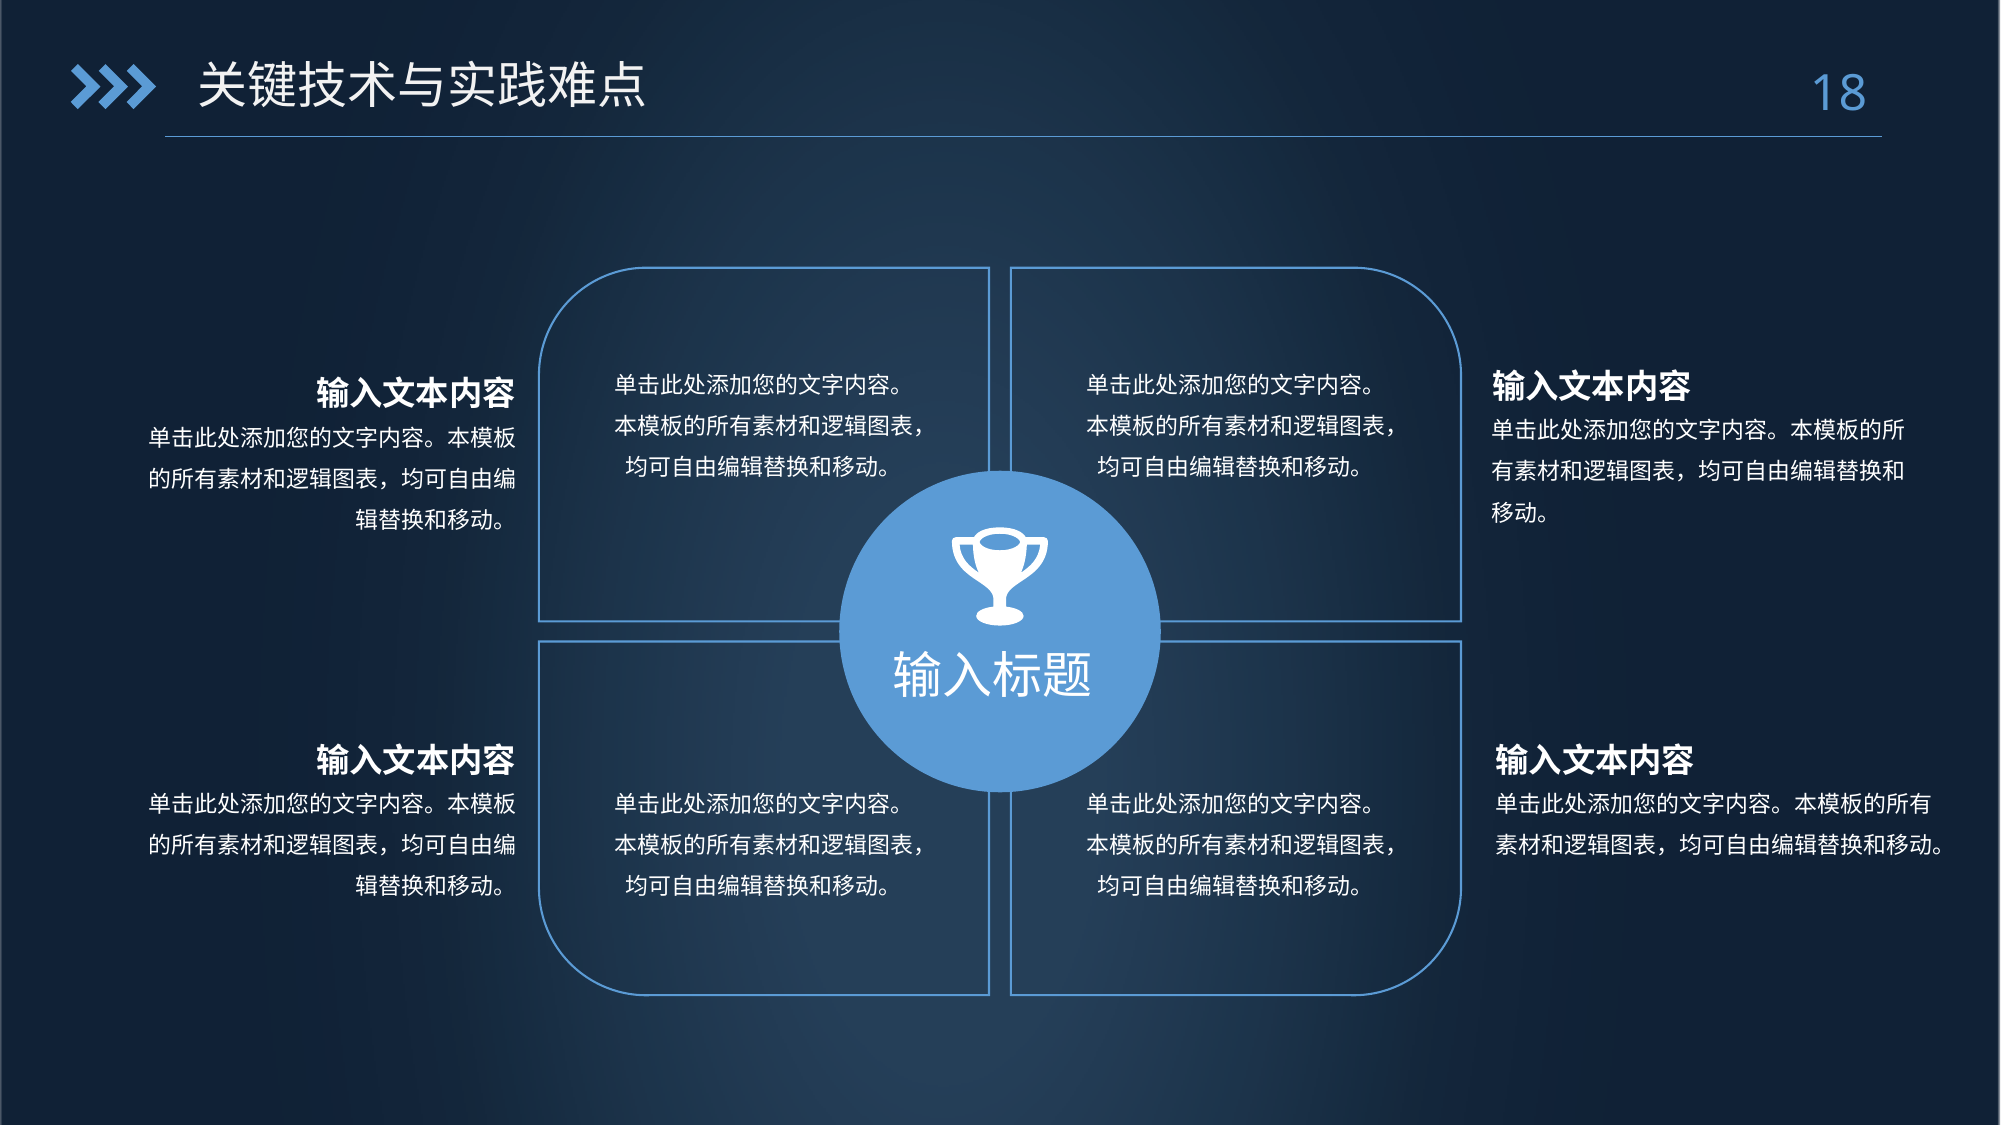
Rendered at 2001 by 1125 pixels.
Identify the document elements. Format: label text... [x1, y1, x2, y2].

text_box 单击此处添加您的文字内容。本模板的所有素材和逻辑图表，均可自由编辑替换和移动。 [1060, 349, 1412, 488]
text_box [839, 470, 1161, 793]
text_box 单击此处添加您的文字内容。本模板的所有素材和逻辑图表，均可自由编辑替换和移动。 [1060, 768, 1412, 907]
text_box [112, 344, 531, 542]
text_box 单击此处添加您的文字内容。本模板的所有素材和逻辑图表，均可自由编辑替换和移动。 [588, 349, 940, 488]
text_box [1009, 640, 1463, 997]
picture [0, 0, 2001, 1125]
text_box [1009, 266, 1463, 623]
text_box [1480, 711, 1962, 867]
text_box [1477, 337, 1934, 535]
text_box [537, 640, 991, 997]
text_box [537, 266, 991, 623]
text_box 单击此处添加您的文字内容。本模板的所有素材和逻辑图表，均可自由编辑替换和移动。 [588, 768, 940, 907]
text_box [112, 711, 532, 909]
list 关键技术与实践难点 [182, 49, 827, 125]
